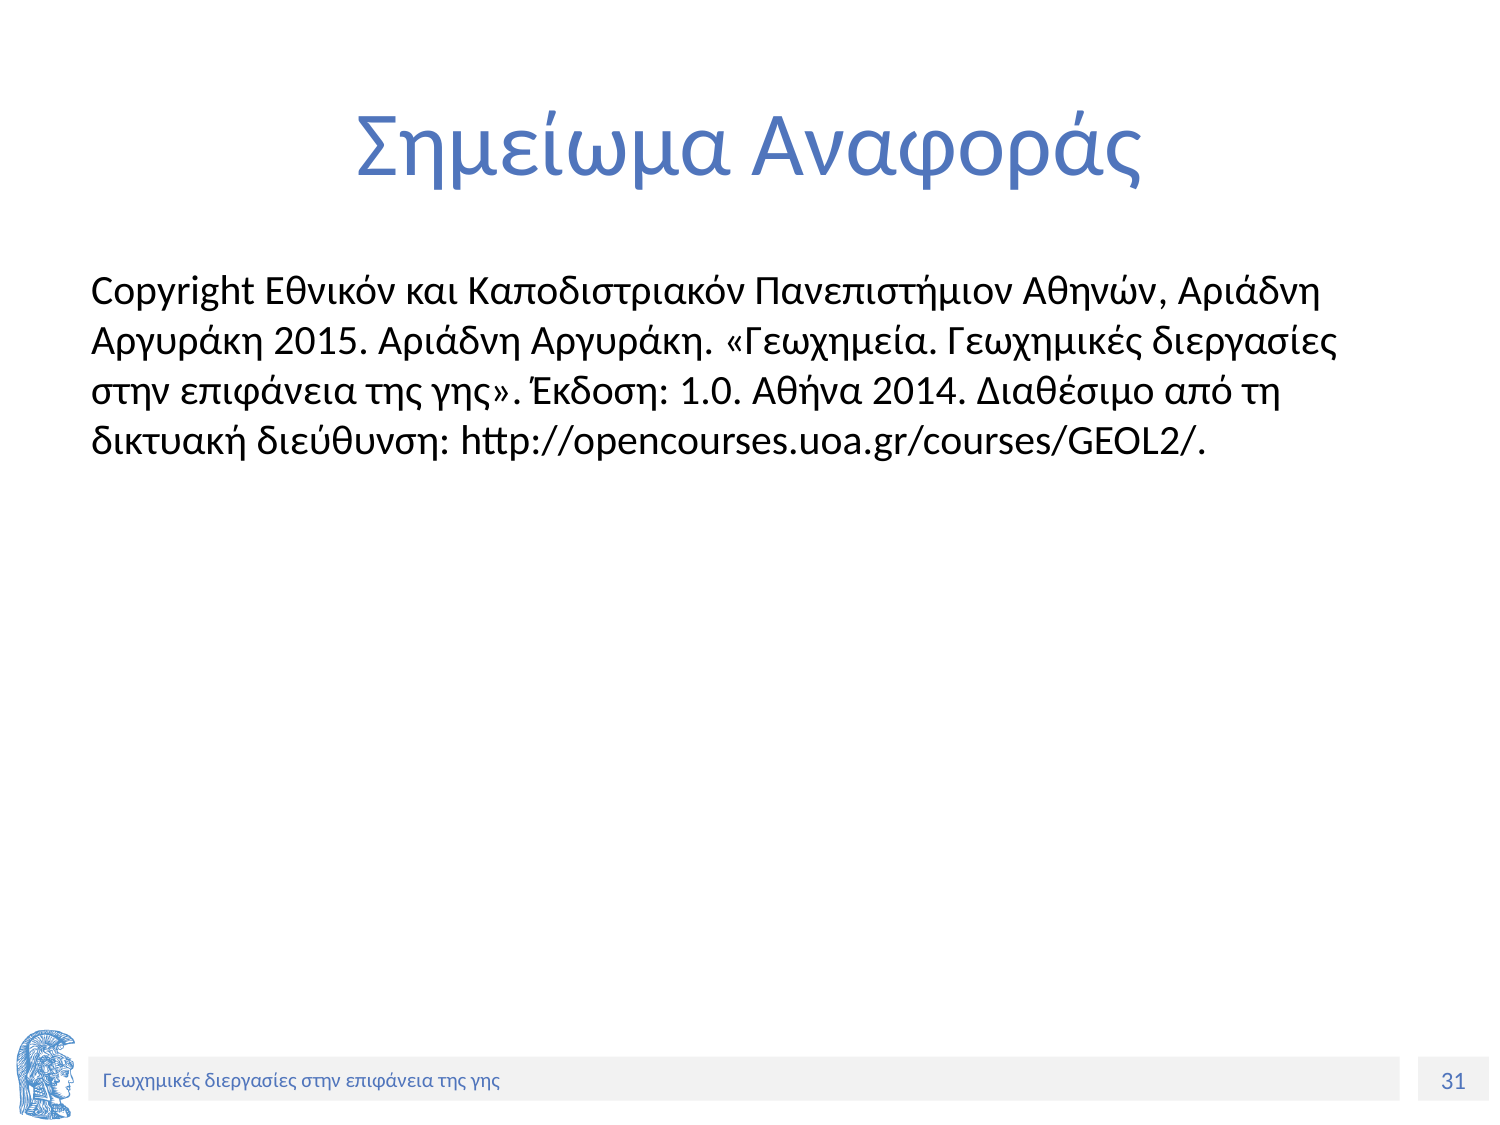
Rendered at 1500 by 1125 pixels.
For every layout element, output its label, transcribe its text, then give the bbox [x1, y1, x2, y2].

picture [9, 1026, 81, 1120]
list Copyright Εθνικόν και Καποδιστριακόν Πανεπιστήμιον Αθηνών, Αριάδνη Αργυράκη 2015. Αριάδνη Αργυράκη. «Γεωχημεία. Γεωχημικές διεργασίες στην επιφάνεια της γης». Έκδοση: 1.0. Αθήνα 2014. Διαθέσιμο από τη δικτυακή διεύθυνση: http://opencourses.uoa.gr/courses/GEOL2/. [76, 255, 1427, 998]
title Σημείωμα Αναφοράς [75, 45, 1425, 233]
